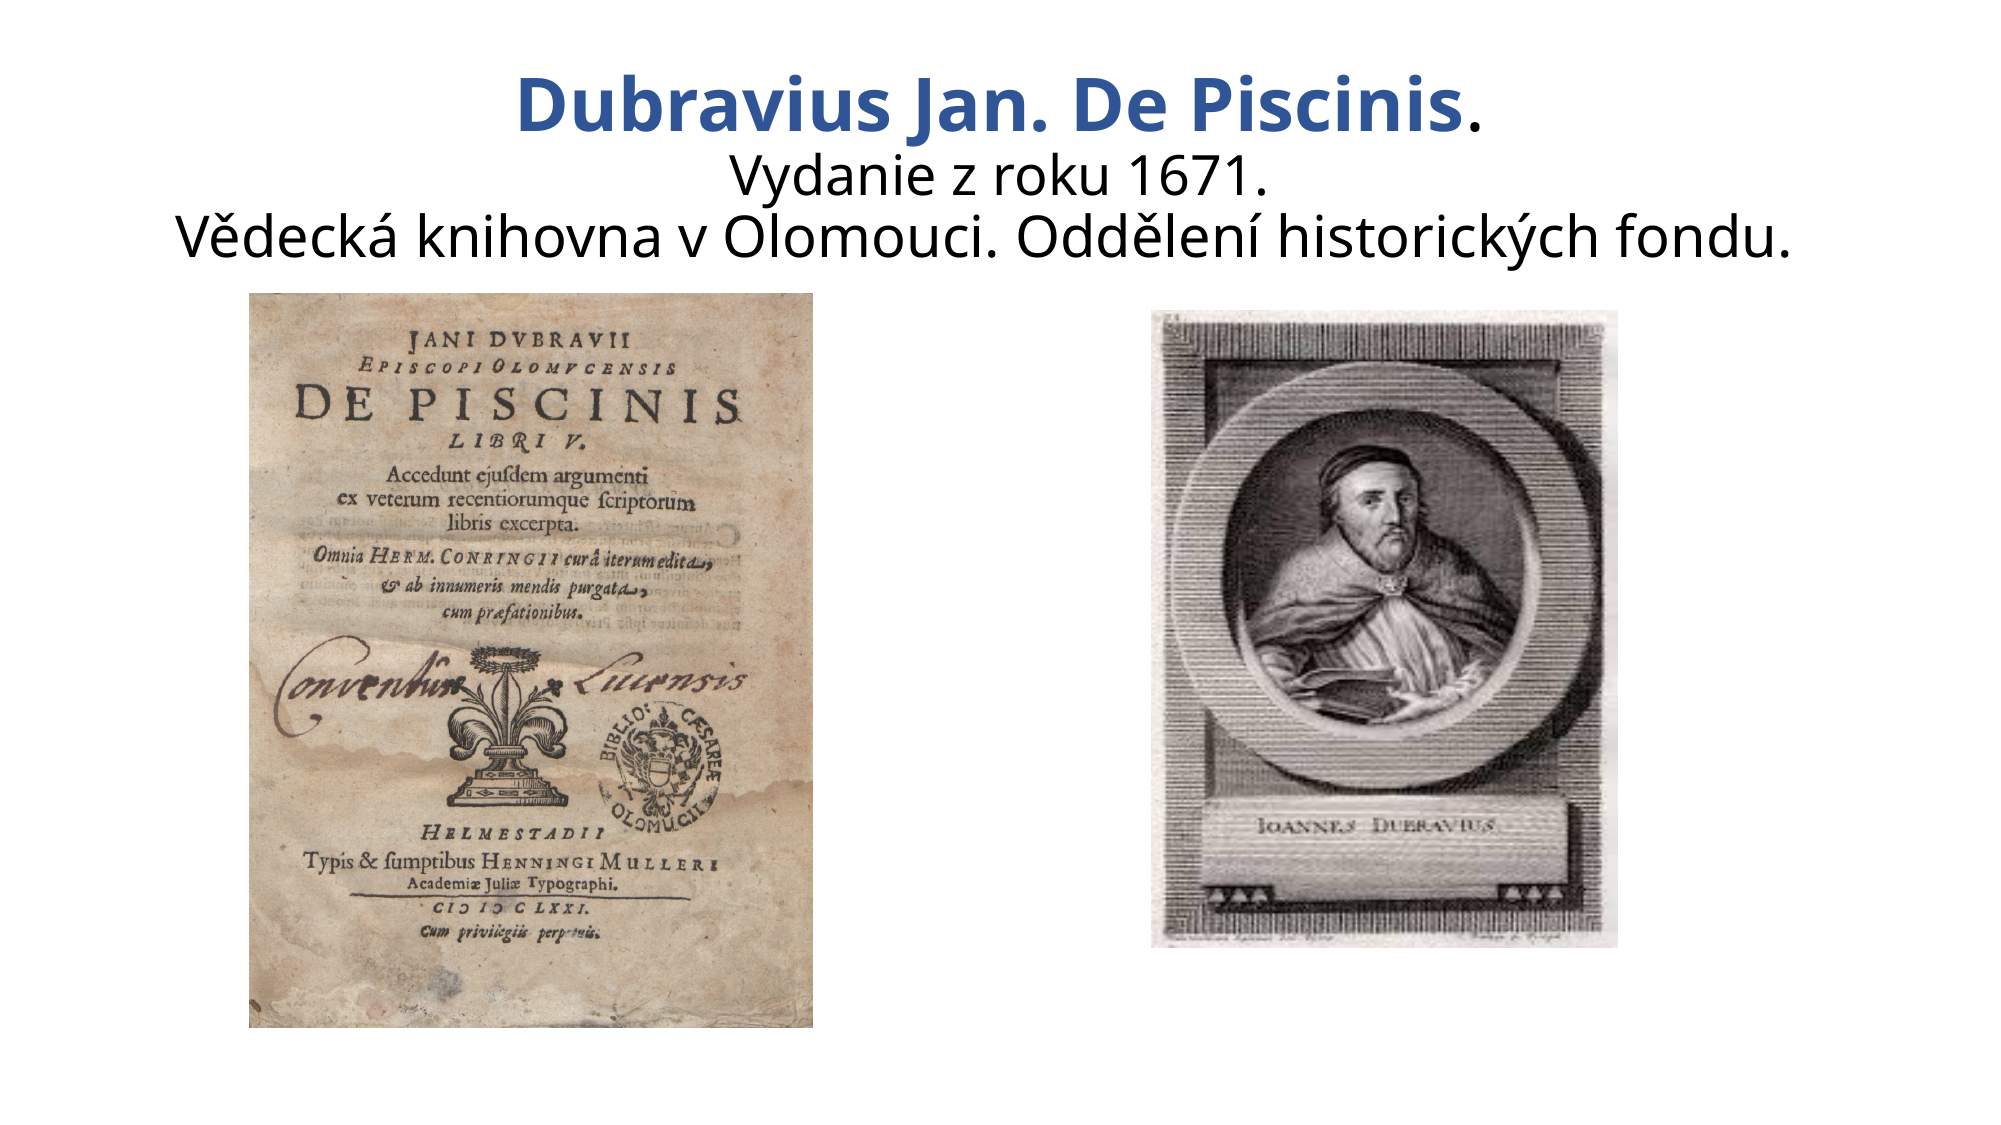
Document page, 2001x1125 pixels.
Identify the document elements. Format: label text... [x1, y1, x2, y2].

title Dubravius Jan. De Piscinis. Vydanie z roku 1671. Vědecká knihovna v Olomouci. Oddělení historických fondu. [137, 59, 1863, 278]
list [1151, 310, 1618, 948]
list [249, 293, 813, 1028]
